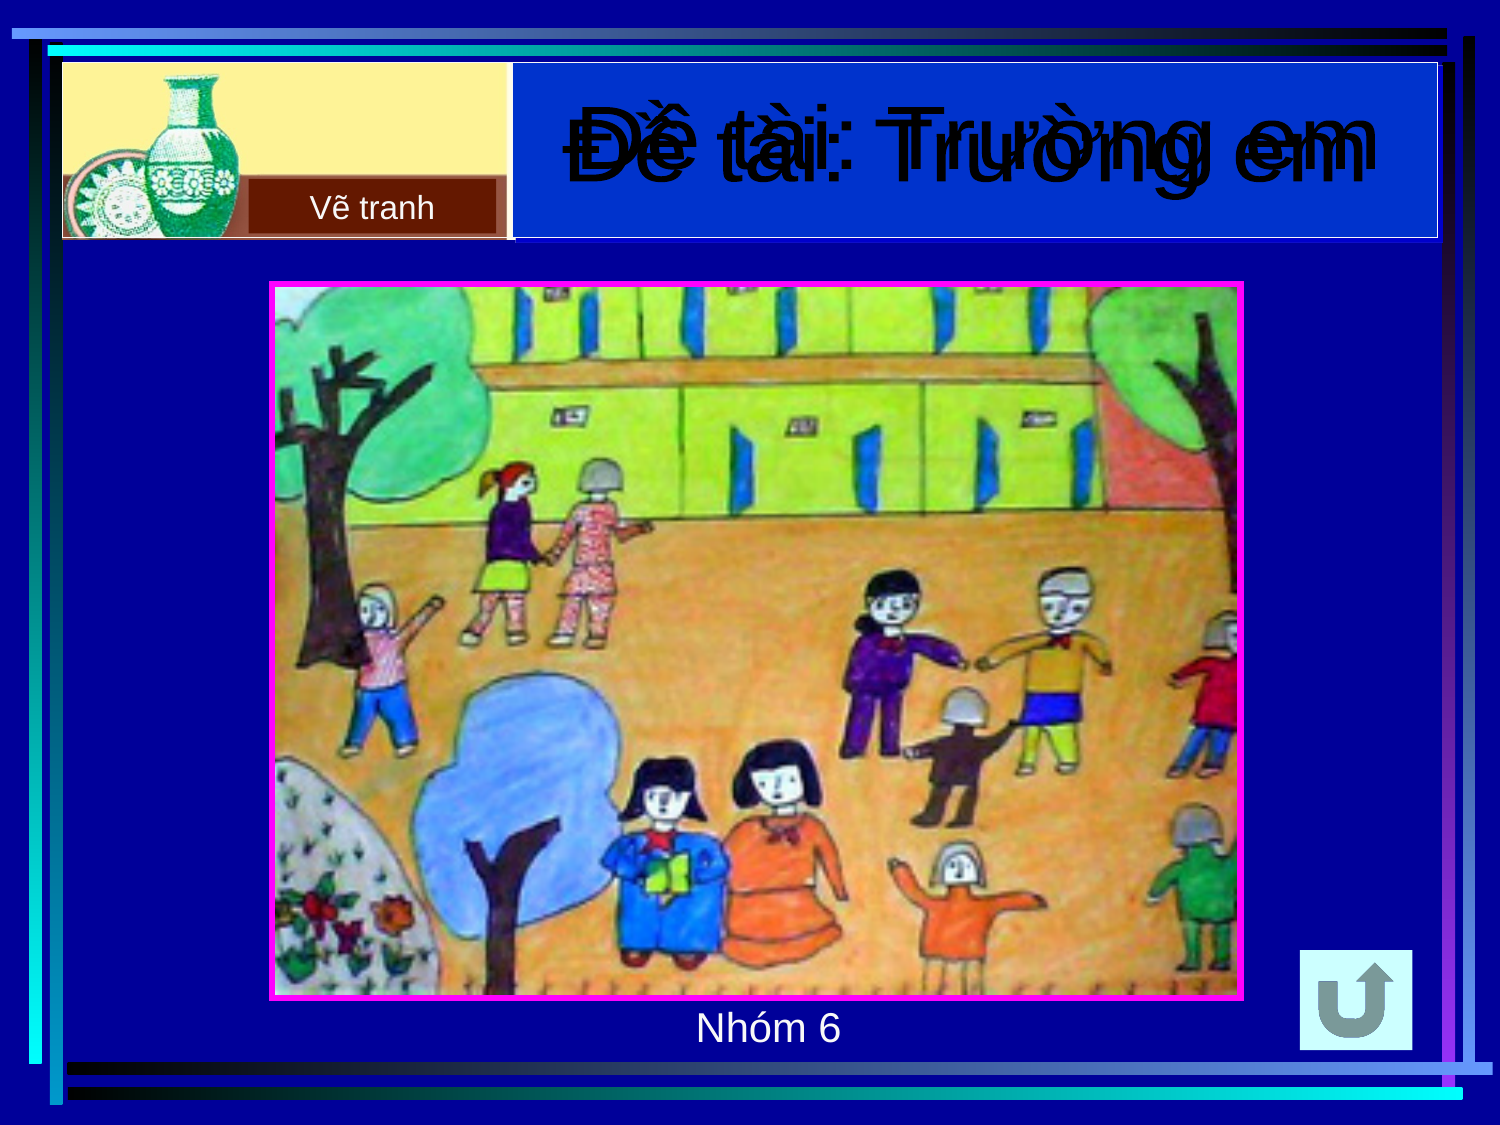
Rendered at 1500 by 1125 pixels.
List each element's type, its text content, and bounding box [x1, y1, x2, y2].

text_box Nhóm 6 [680, 1003, 857, 1058]
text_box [62, 62, 1438, 240]
picture [274, 287, 1238, 995]
text_box [1299, 950, 1413, 1051]
